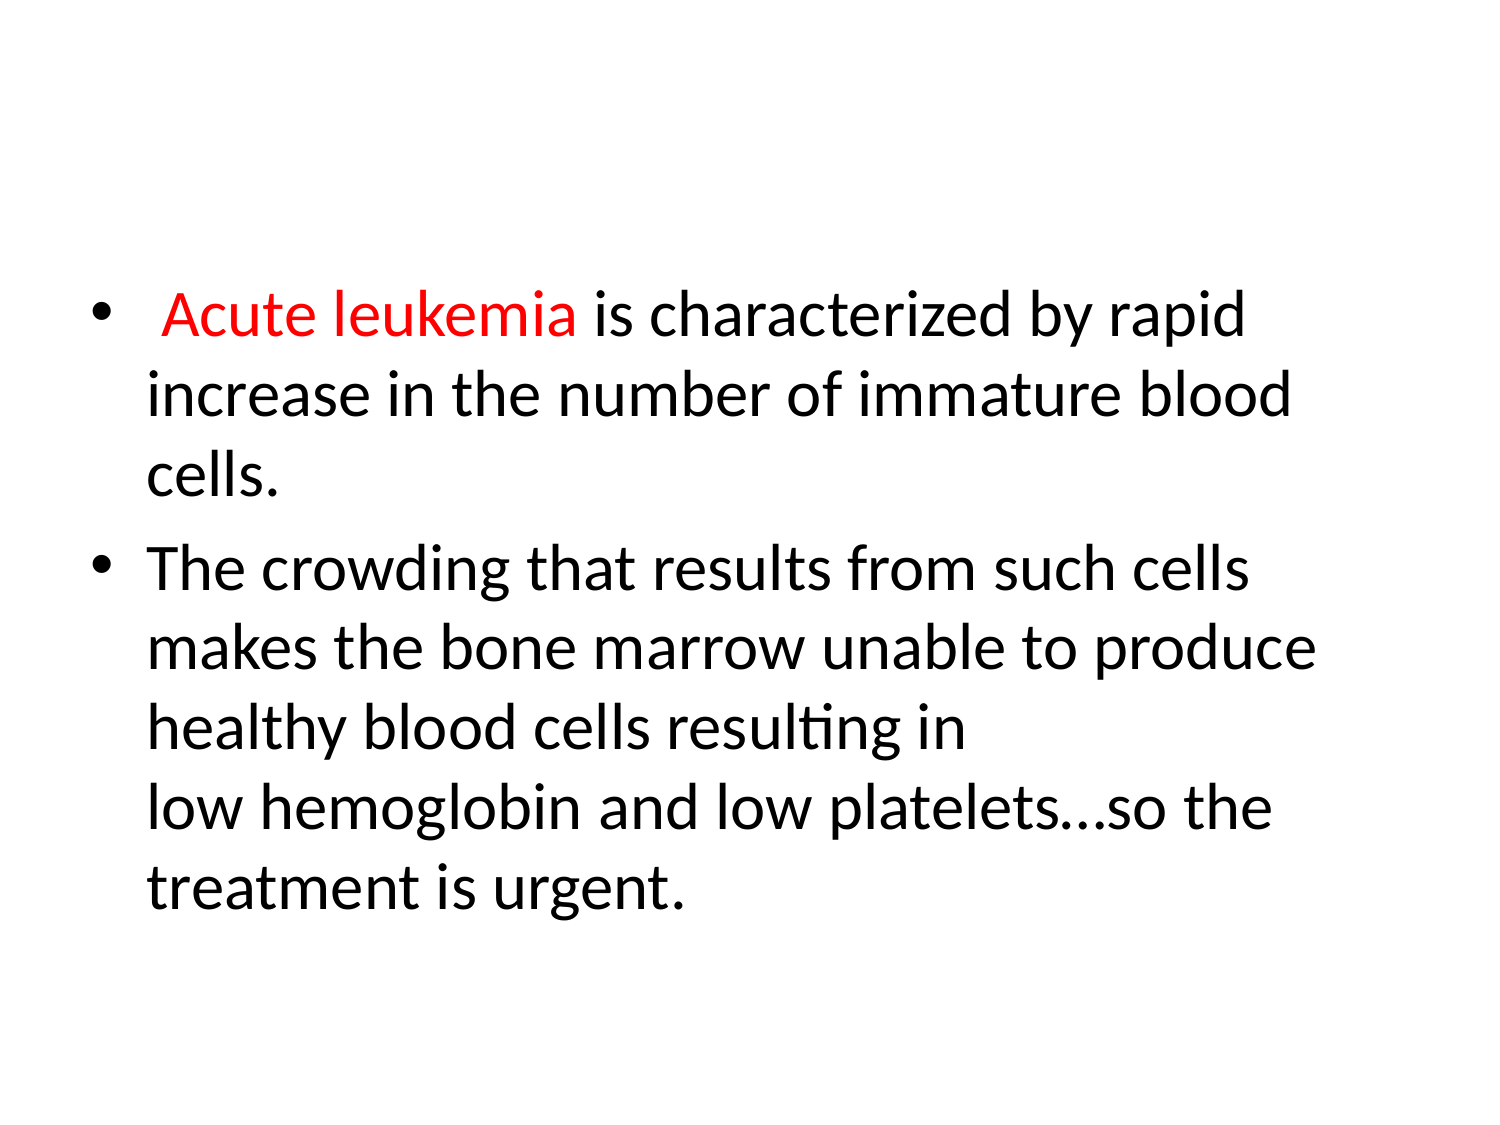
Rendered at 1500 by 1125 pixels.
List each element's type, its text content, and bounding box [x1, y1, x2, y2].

list Acute leukemia is characterized by rapid increase in the number of immature blood cells. The crowding that results from such cells makes the bone marrow unable to produce healthy blood cells resulting in low hemoglobin and low platelets…so the treatment is urgent. [75, 262, 1425, 1005]
